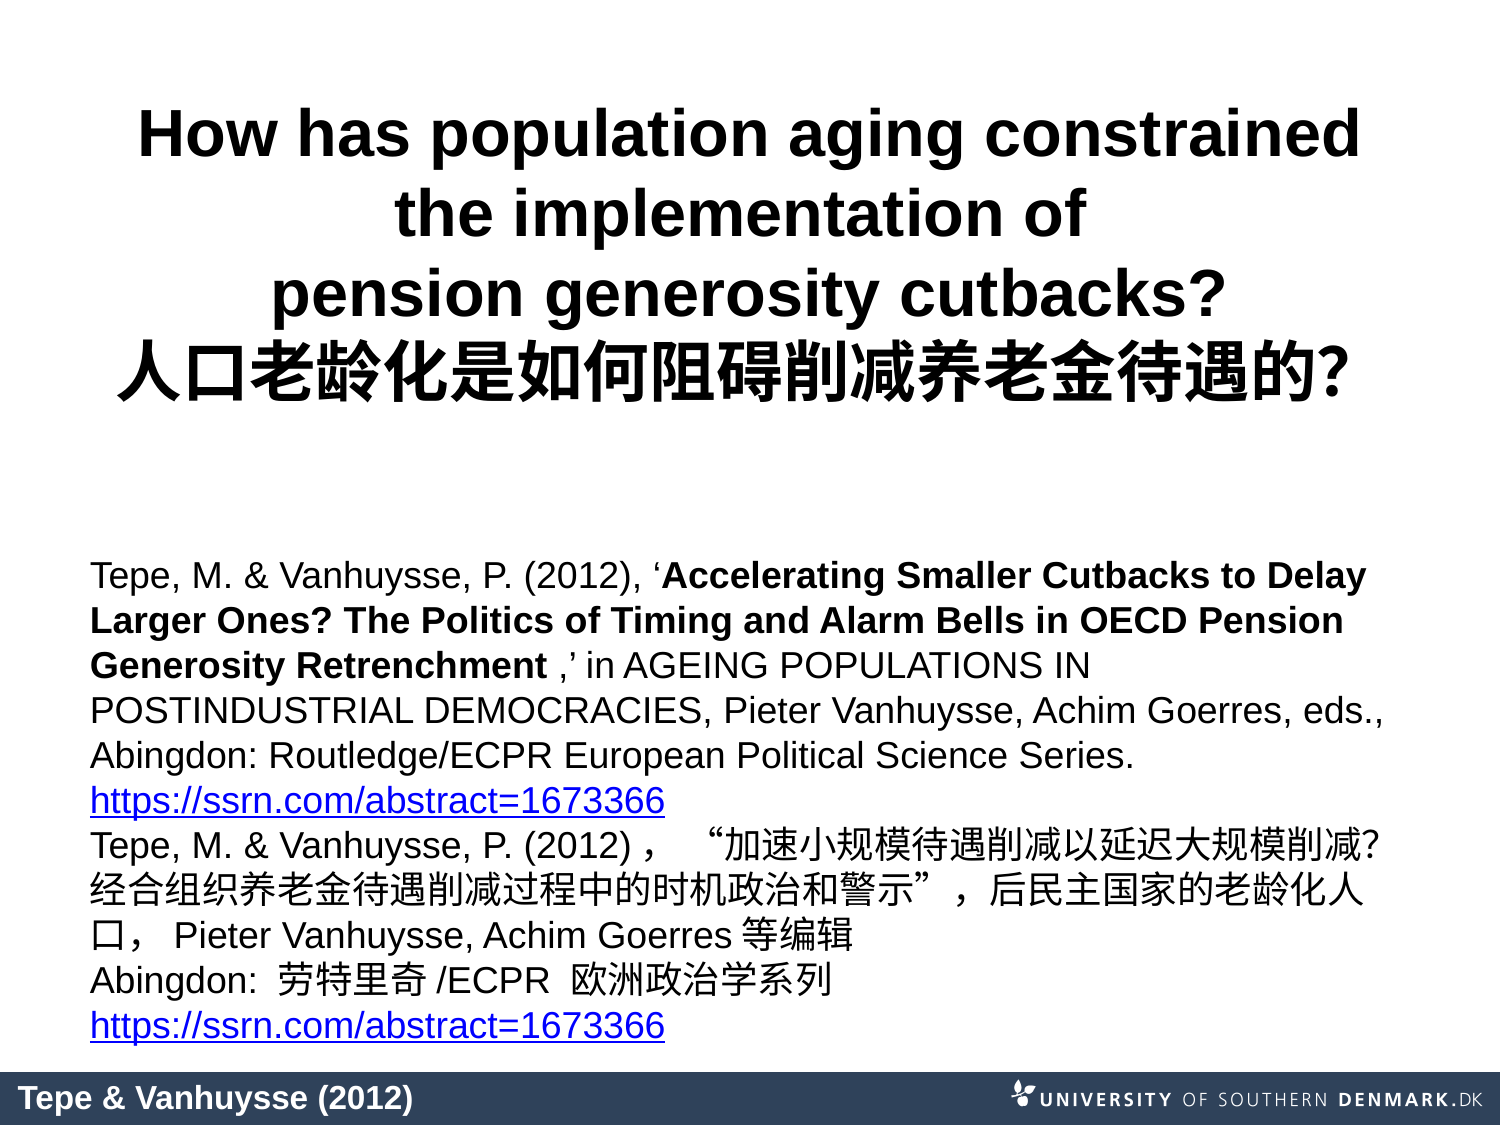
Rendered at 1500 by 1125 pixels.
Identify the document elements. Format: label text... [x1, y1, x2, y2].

title How has population aging constrained the implementation of pension generosity cutbacks? 人口老龄化是如何阻碍削减养老金待遇的？ [74, 52, 1426, 446]
picture [0, 1072, 1500, 1125]
text_box Tepe, M. & Vanhuysse, P. (2012), ‘Accelerating Smaller Cutbacks to Delay Larger Ones? The Politics of Timing and Alarm Bells in OECD Pension Generosity Retrenchment ,’ in AGEING POPULATIONS IN POSTINDUSTRIAL DEMOCRACIES, Pieter Vanhuysse, Achim Goerres, eds., Abingdon: Routledge/ECPR European Political Science Series. https://ssrn.com/abstract=1673366 Tepe, M. & Vanhuysse, P. (2012)， “加速小规模待遇削减以延迟大规模削减？经合组织养老金待遇削减过程中的时机政治和警示”，后民主国家的老龄化人口，Pieter Vanhuysse, Achim Goerres等编辑 Abingdon: 劳特里奇/ECPR 欧洲政治学系列 https://ssrn.com/abstract=1673366 [74, 543, 1425, 1054]
